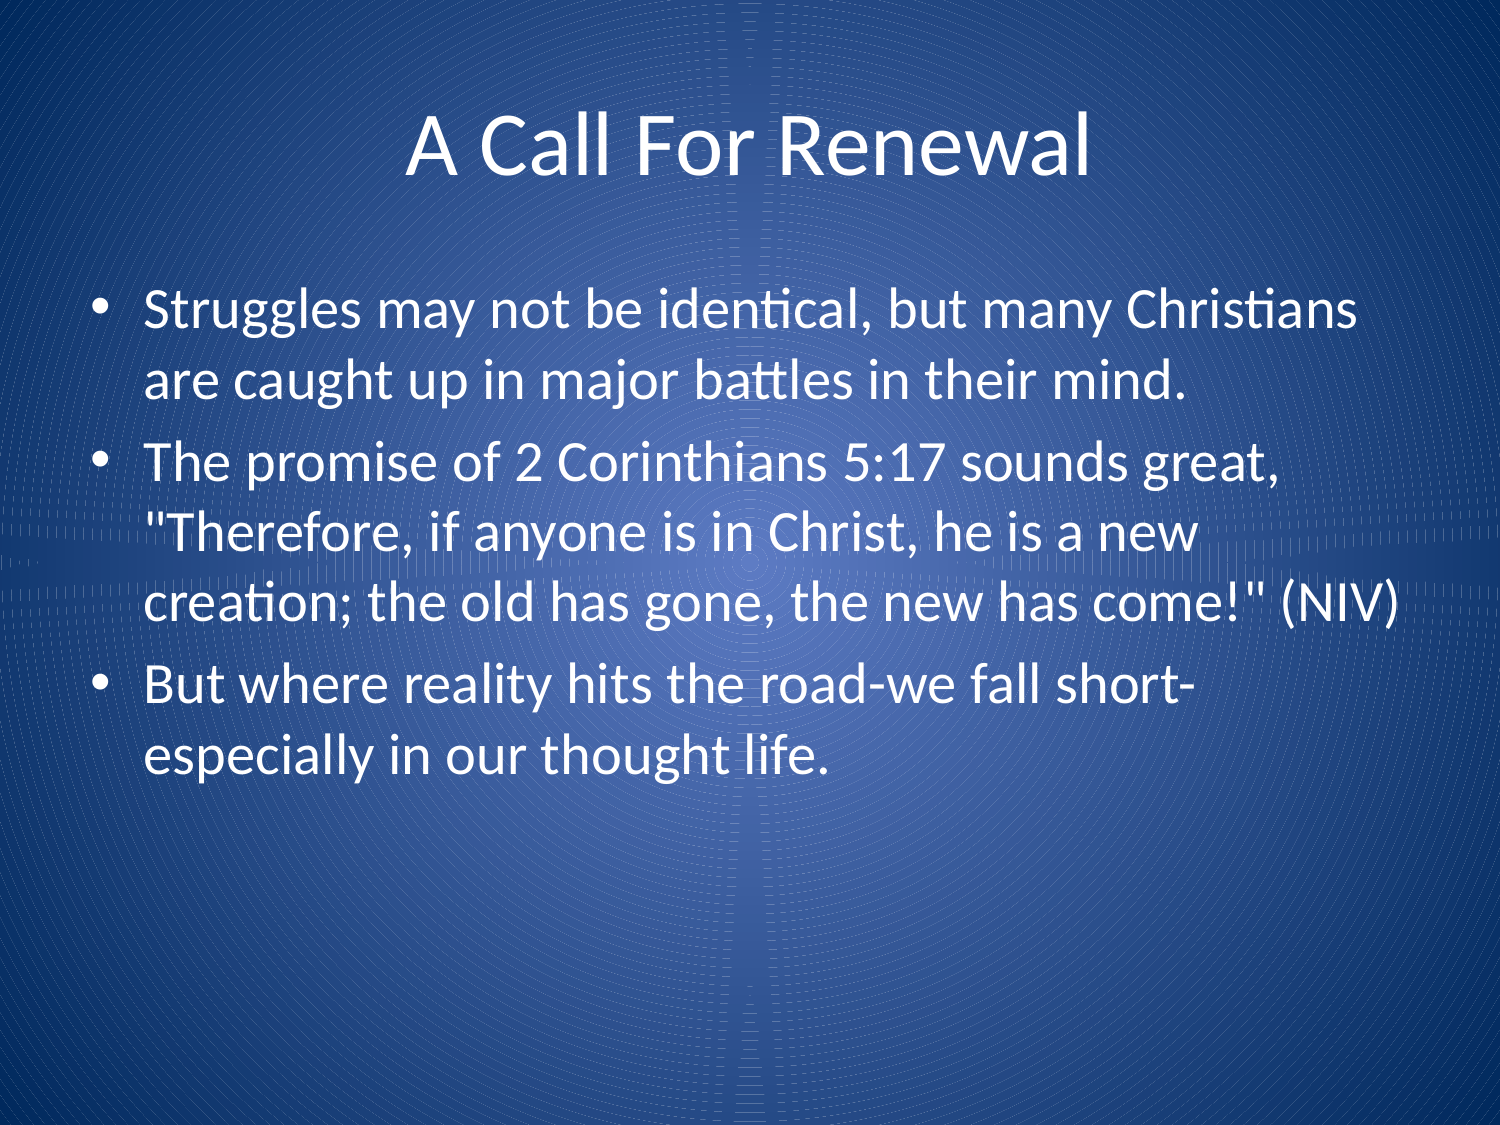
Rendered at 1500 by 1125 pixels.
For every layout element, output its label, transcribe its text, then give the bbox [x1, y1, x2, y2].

title A Call For Renewal [75, 45, 1425, 233]
list Struggles may not be identical, but many Christians are caught up in major battles in their mind. The promise of 2 Corinthians 5:17 sounds great, "Therefore, if anyone is in Christ, he is a new creation; the old has gone, the new has come!" (NIV) But where reality hits the road-we fall short- especially in our thought life. [75, 262, 1425, 1005]
